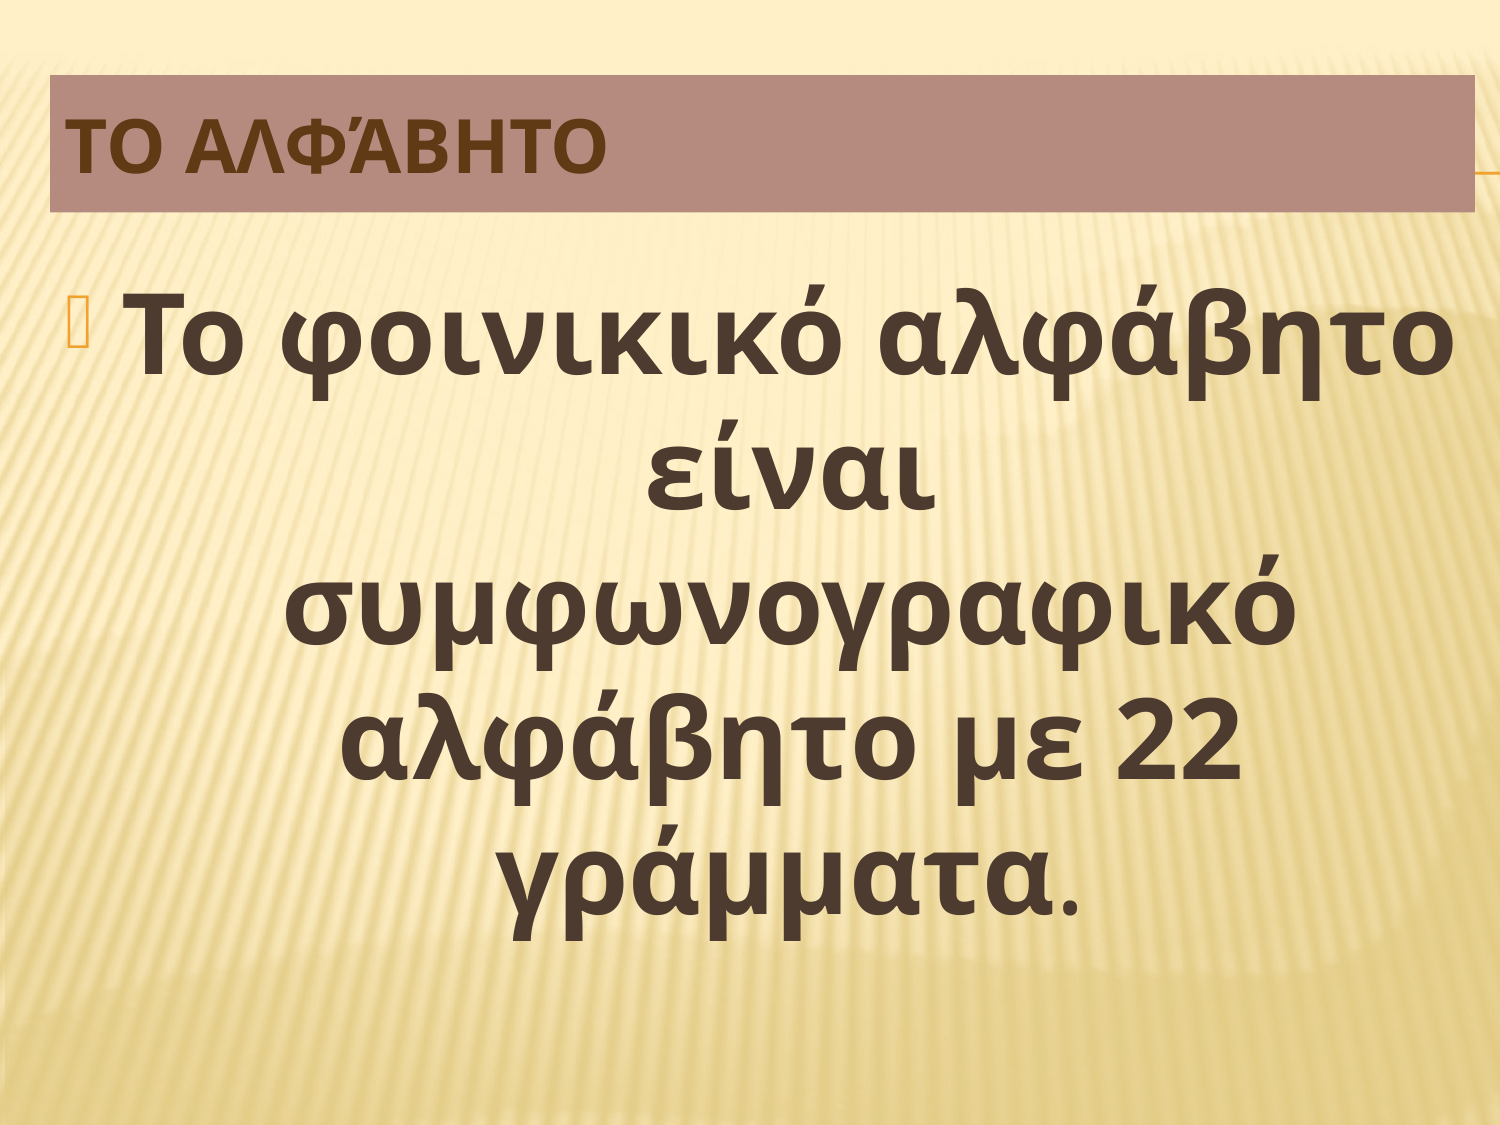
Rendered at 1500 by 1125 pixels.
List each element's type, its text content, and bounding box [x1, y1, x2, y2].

list Το φοινικικό αλφάβητο είναι συμφωνογραφικό αλφάβητο με 22 γράμματα. [50, 254, 1475, 998]
title Το αλφάβητο [50, 75, 1475, 213]
